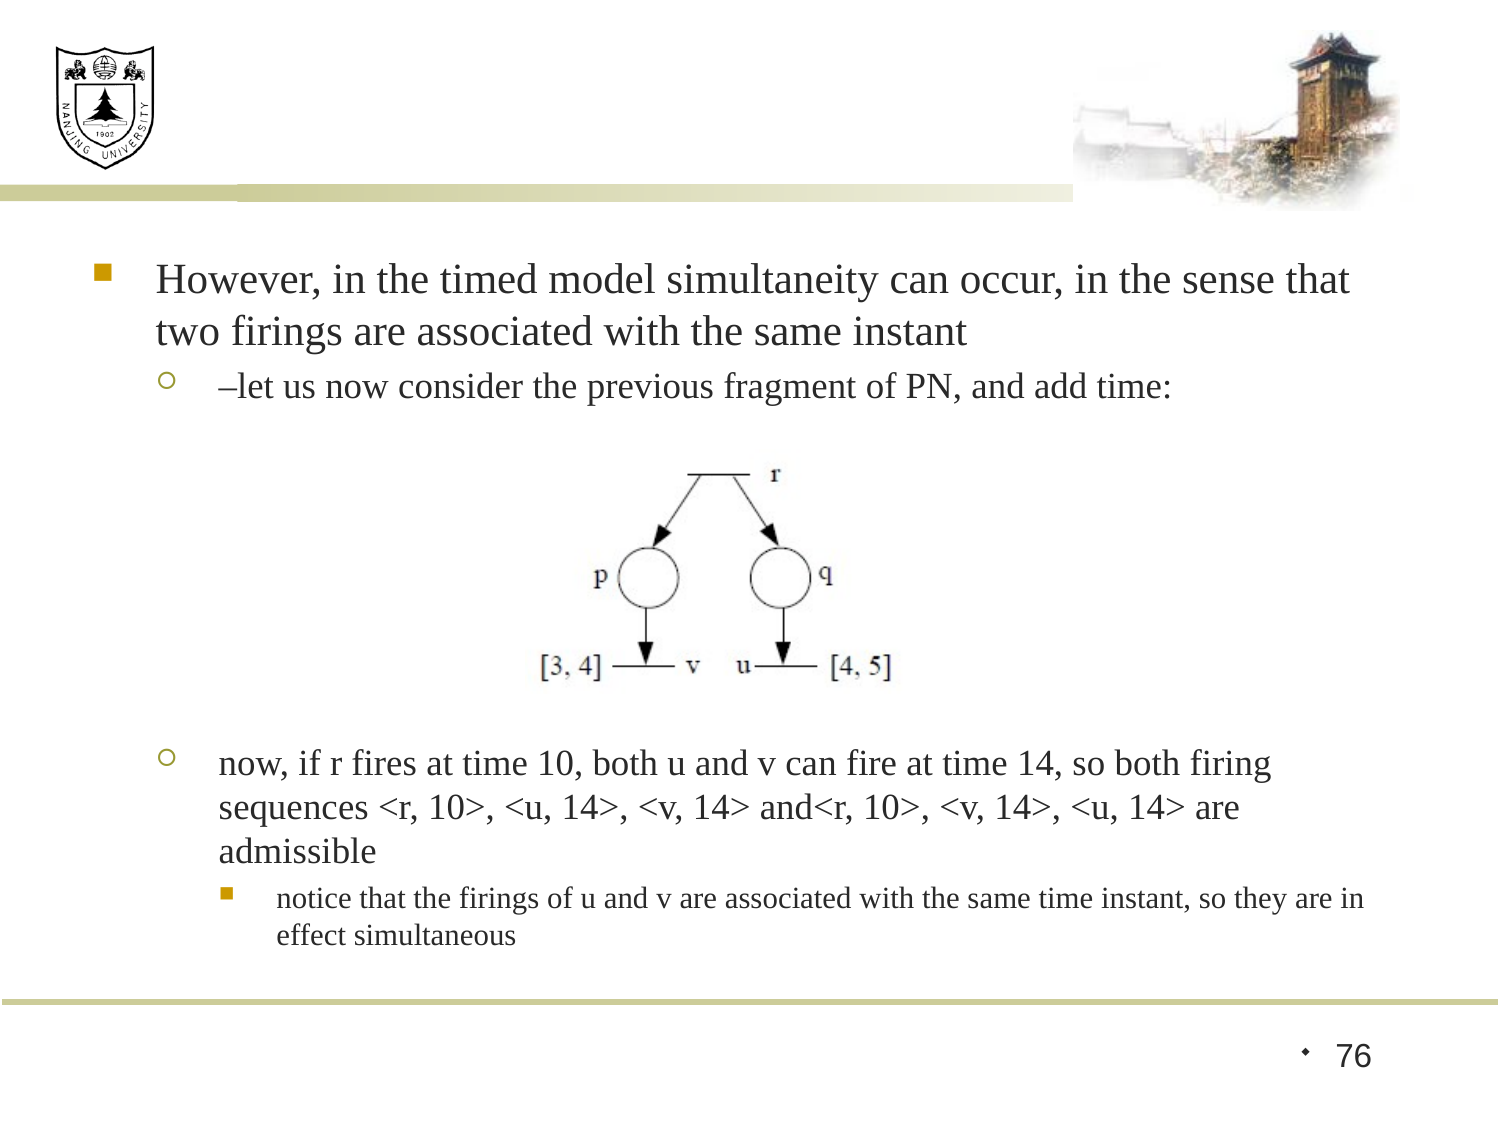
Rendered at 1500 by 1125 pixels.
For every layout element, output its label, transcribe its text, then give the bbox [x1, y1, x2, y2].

slide_number 76 [1234, 1030, 1388, 1107]
list However, in the timed model simultaneity can occur, in the sense that two firings are associated with the same instant –let us now consider the previous fragment of PN, and add time: now, if r fires at time 10, both u and v can fire at time 14, so both firing sequences <r, 10>, <u, 14>, <v, 14> and<r, 10>, <v, 14>, <u, 14> are admissible notice that the firings of u and v are associated with the same time instant, so they are in effect simultaneous [76, 243, 1413, 965]
picture [1073, 30, 1400, 211]
picture [50, 42, 160, 173]
picture [2, 999, 1498, 1005]
picture [524, 449, 913, 694]
